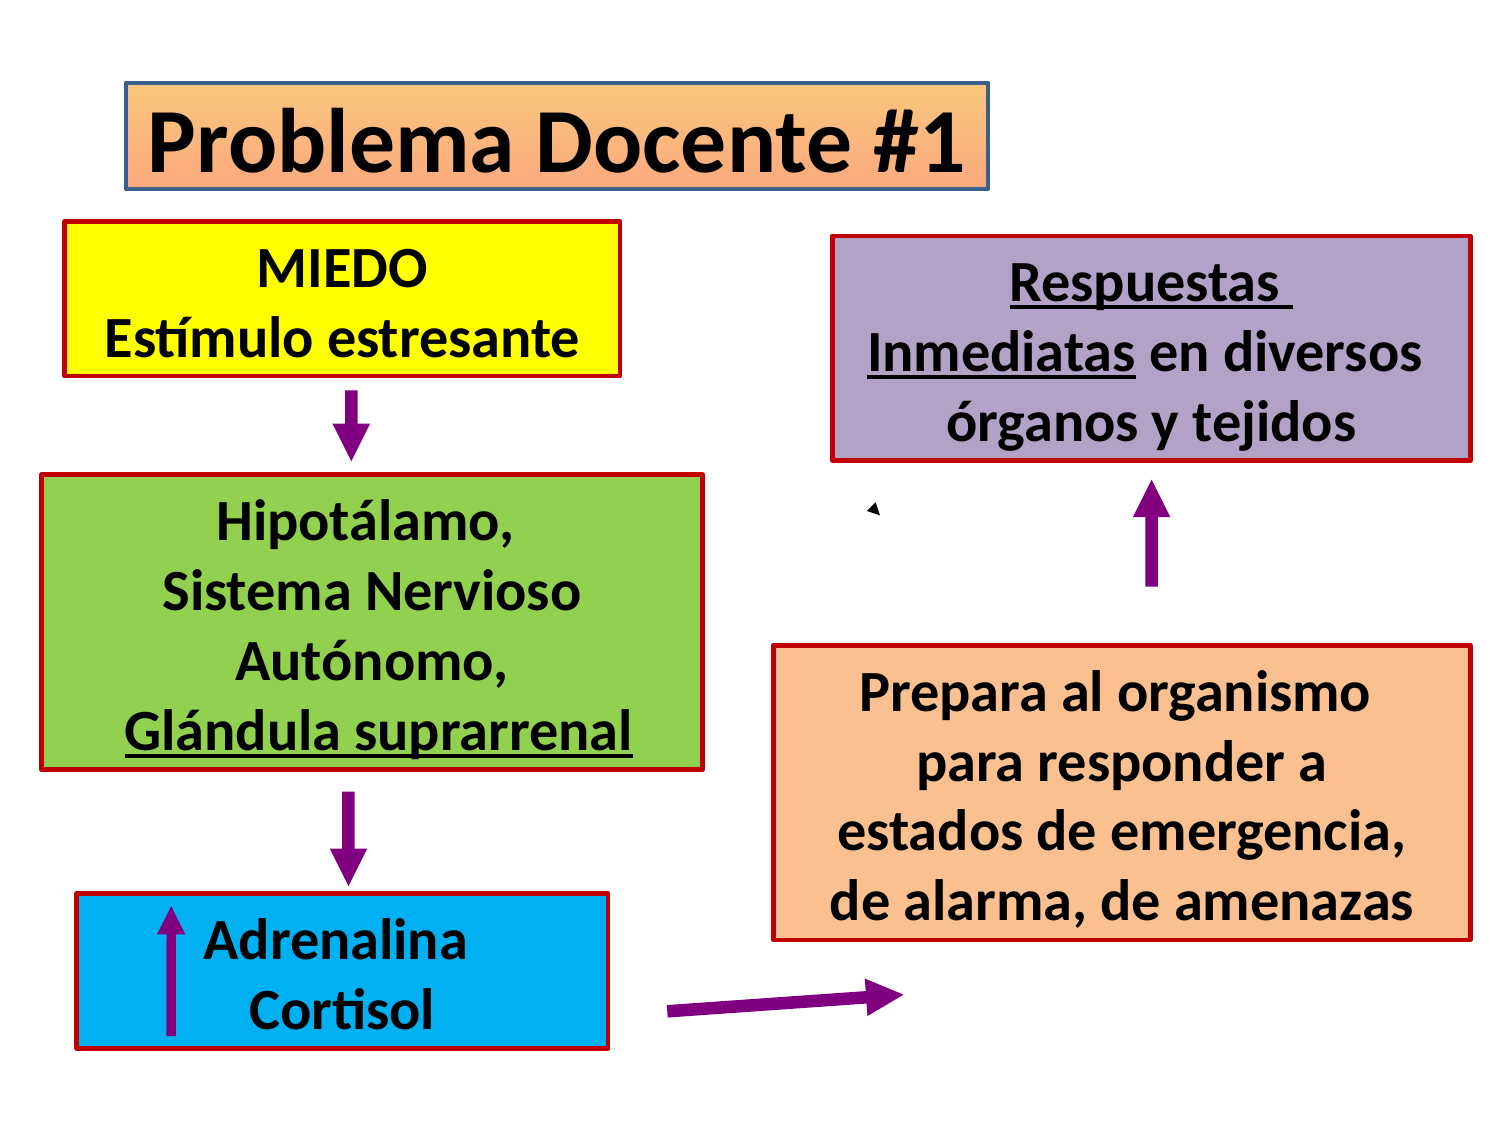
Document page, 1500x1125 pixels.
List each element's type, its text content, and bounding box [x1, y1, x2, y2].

text_box [165, 906, 178, 1037]
text_box Respuestas Inmediatas en diversos órganos y tejidos [832, 235, 1471, 461]
text_box [342, 791, 355, 887]
text_box Prepara al organismo para responder a estados de emergencia, de alarma, de amenazas [773, 645, 1471, 940]
text_box Adrenalina Cortisol [76, 893, 609, 1049]
text_box MIEDO Estímulo estresante [64, 221, 620, 377]
text_box [866, 502, 880, 516]
text_box [1145, 479, 1158, 587]
text_box [345, 390, 358, 462]
text_box Problema Docente #1 [124, 81, 990, 191]
text_box [667, 989, 904, 1012]
text_box Hipotálamo, Sistema Nervioso Autónomo, Glándula suprarrenal [41, 474, 703, 770]
